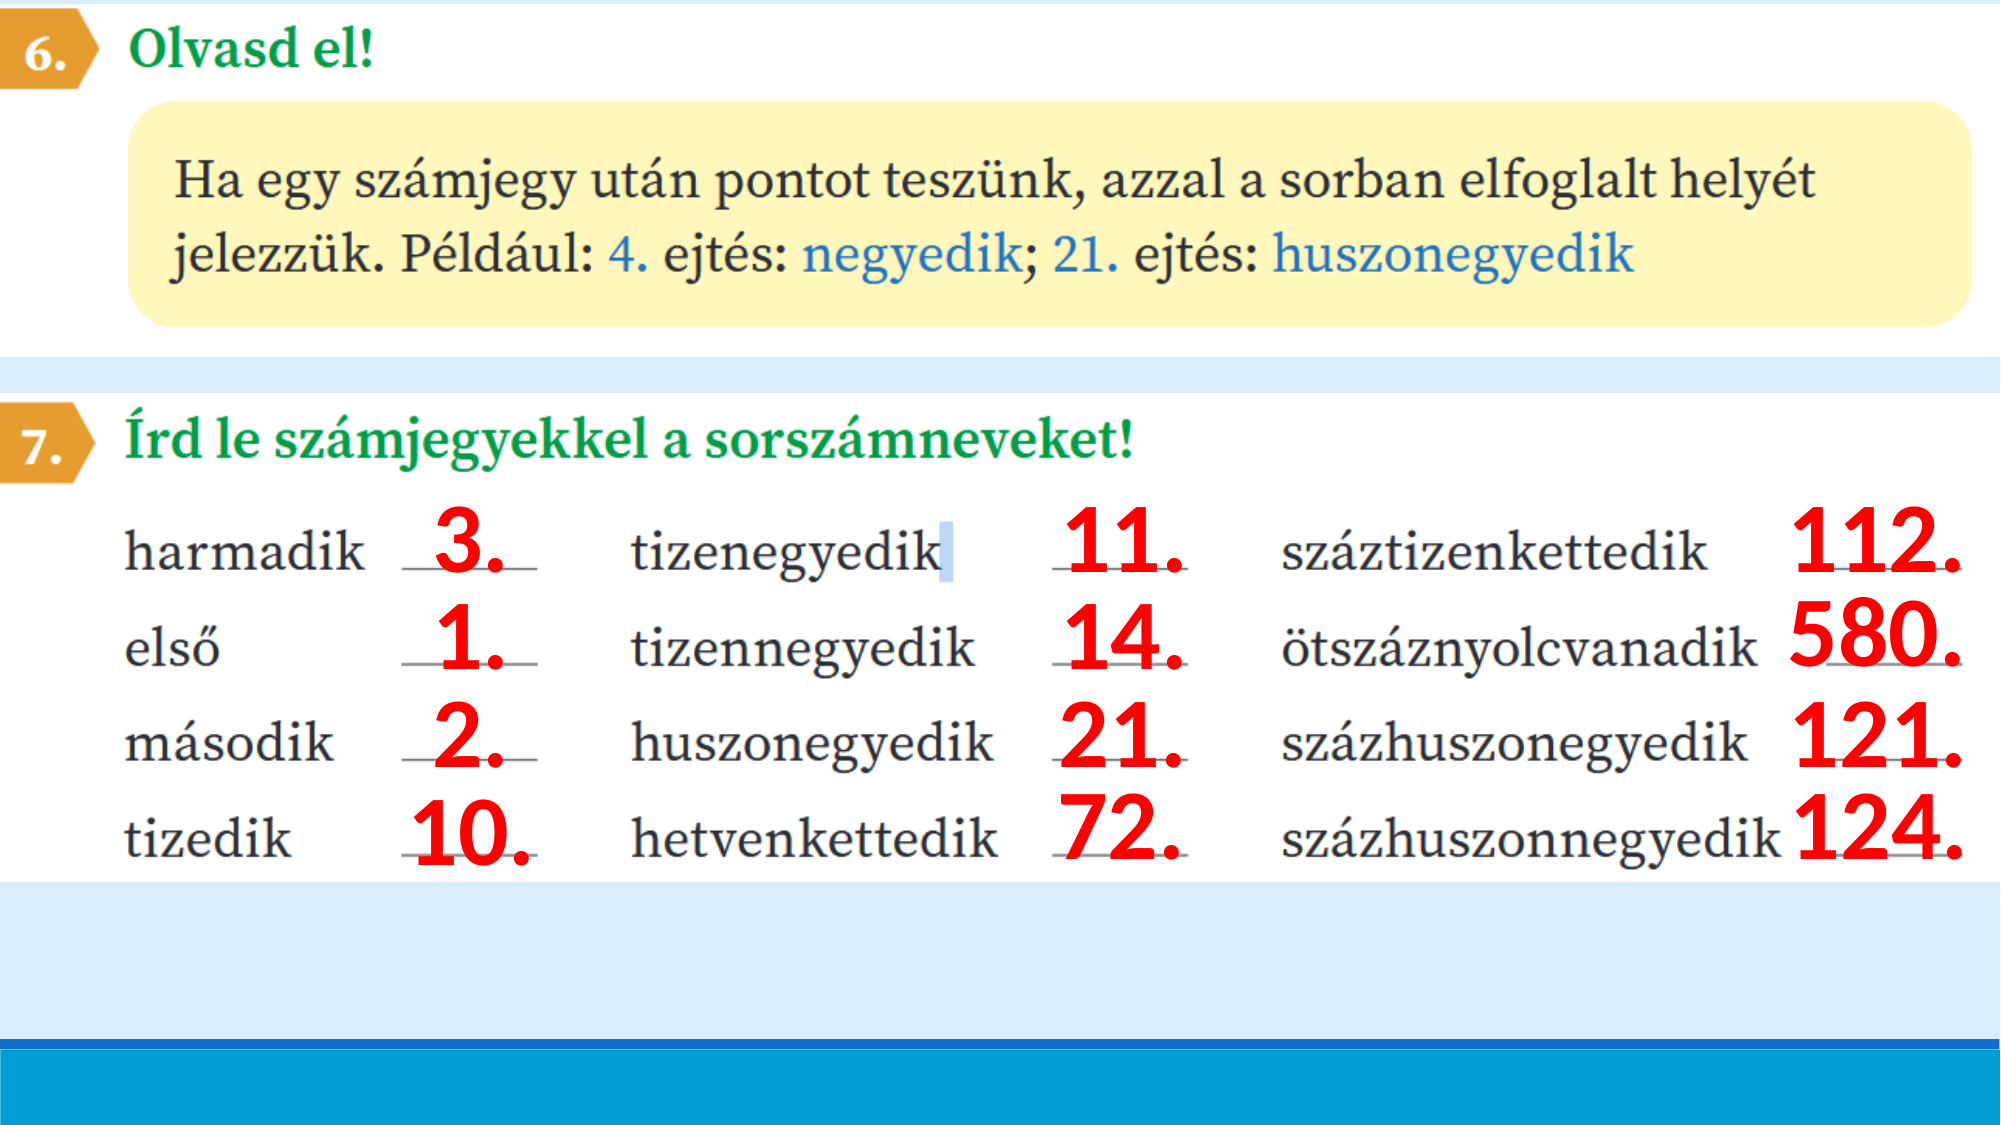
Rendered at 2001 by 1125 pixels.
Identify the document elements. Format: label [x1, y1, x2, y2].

picture [0, 4, 2000, 358]
picture [0, 392, 2000, 883]
